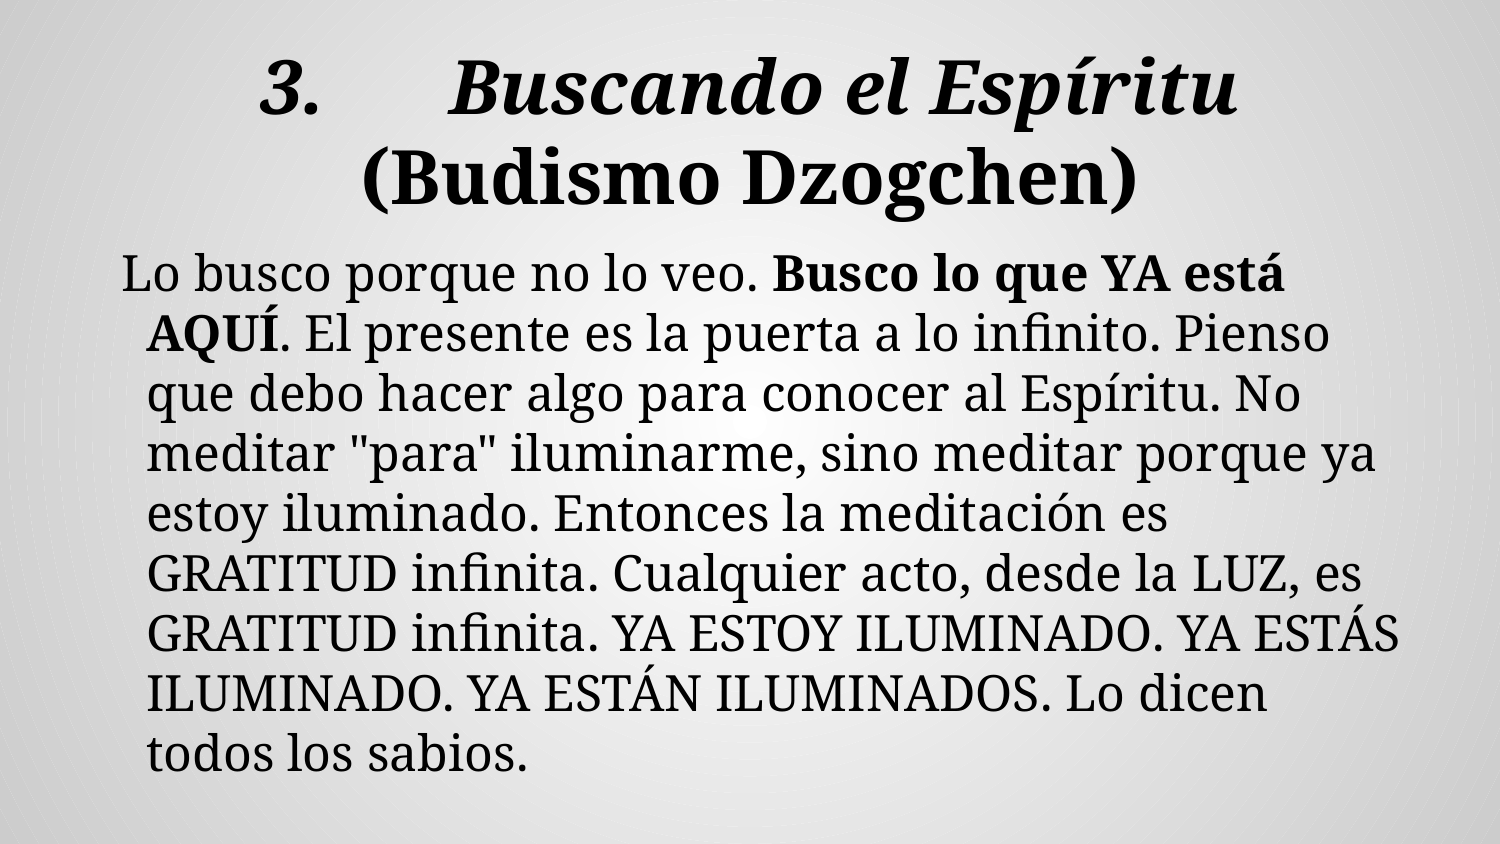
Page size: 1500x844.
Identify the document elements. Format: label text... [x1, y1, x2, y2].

list Lo busco porque no lo veo. Busco lo que YA está AQUÍ. El presente es la puerta a lo infinito. Pienso que debo hacer algo para conocer al Espíritu. No meditar "para" iluminarme, sino meditar porque ya estoy iluminado. Entonces la meditación es GRATITUD infinita. Cualquier acto, desde la LUZ, es GRATITUD infinita. YA ESTOY ILUMINADO. YA ESTÁS ILUMINADO. YA ESTÁN ILUMINADOS. Lo dicen todos los sabios. [75, 226, 1425, 808]
title 3. Buscando el Espíritu (Budismo Dzogchen) [75, 57, 1425, 226]
